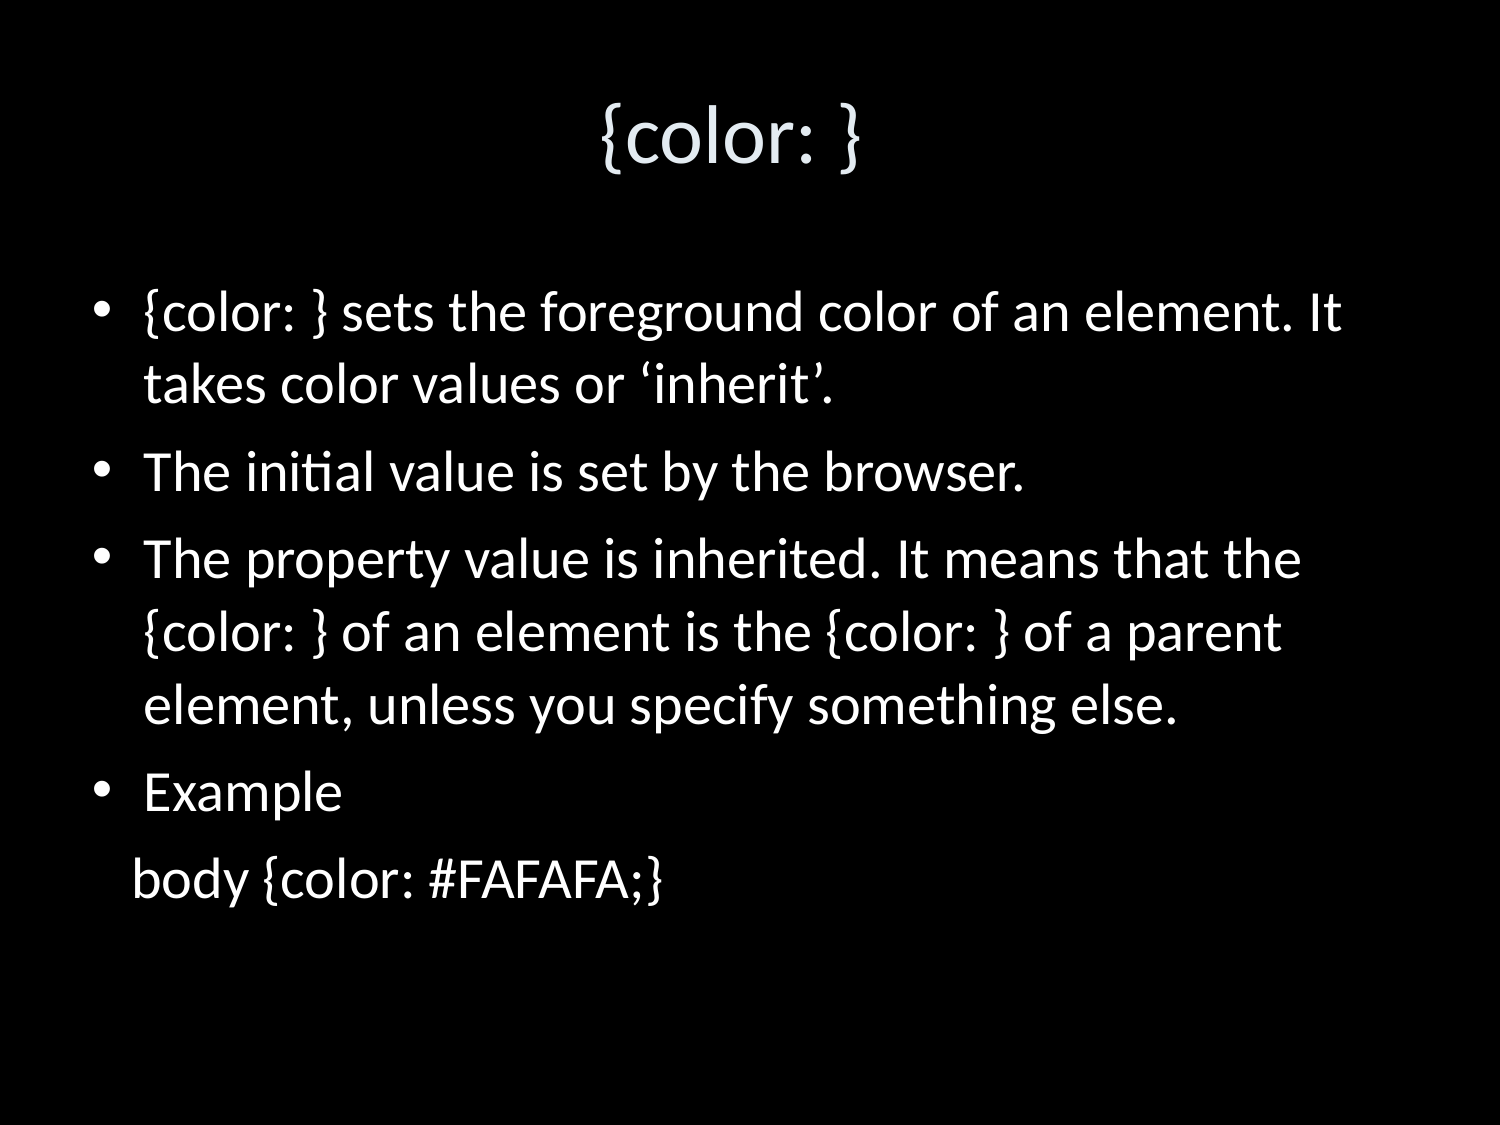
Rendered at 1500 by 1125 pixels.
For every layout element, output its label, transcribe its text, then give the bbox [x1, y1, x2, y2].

text_box {color: } sets the foreground color of an element. It takes color values or ‘inherit’. The initial value is set by the browser. The property value is inherited. It means that the {color: } of an element is the {color: } of a parent element, unless you specify something else. Example body {color: #FAFAFA;} [74, 262, 1425, 1007]
text_box {color: } [74, 89, 1425, 189]
